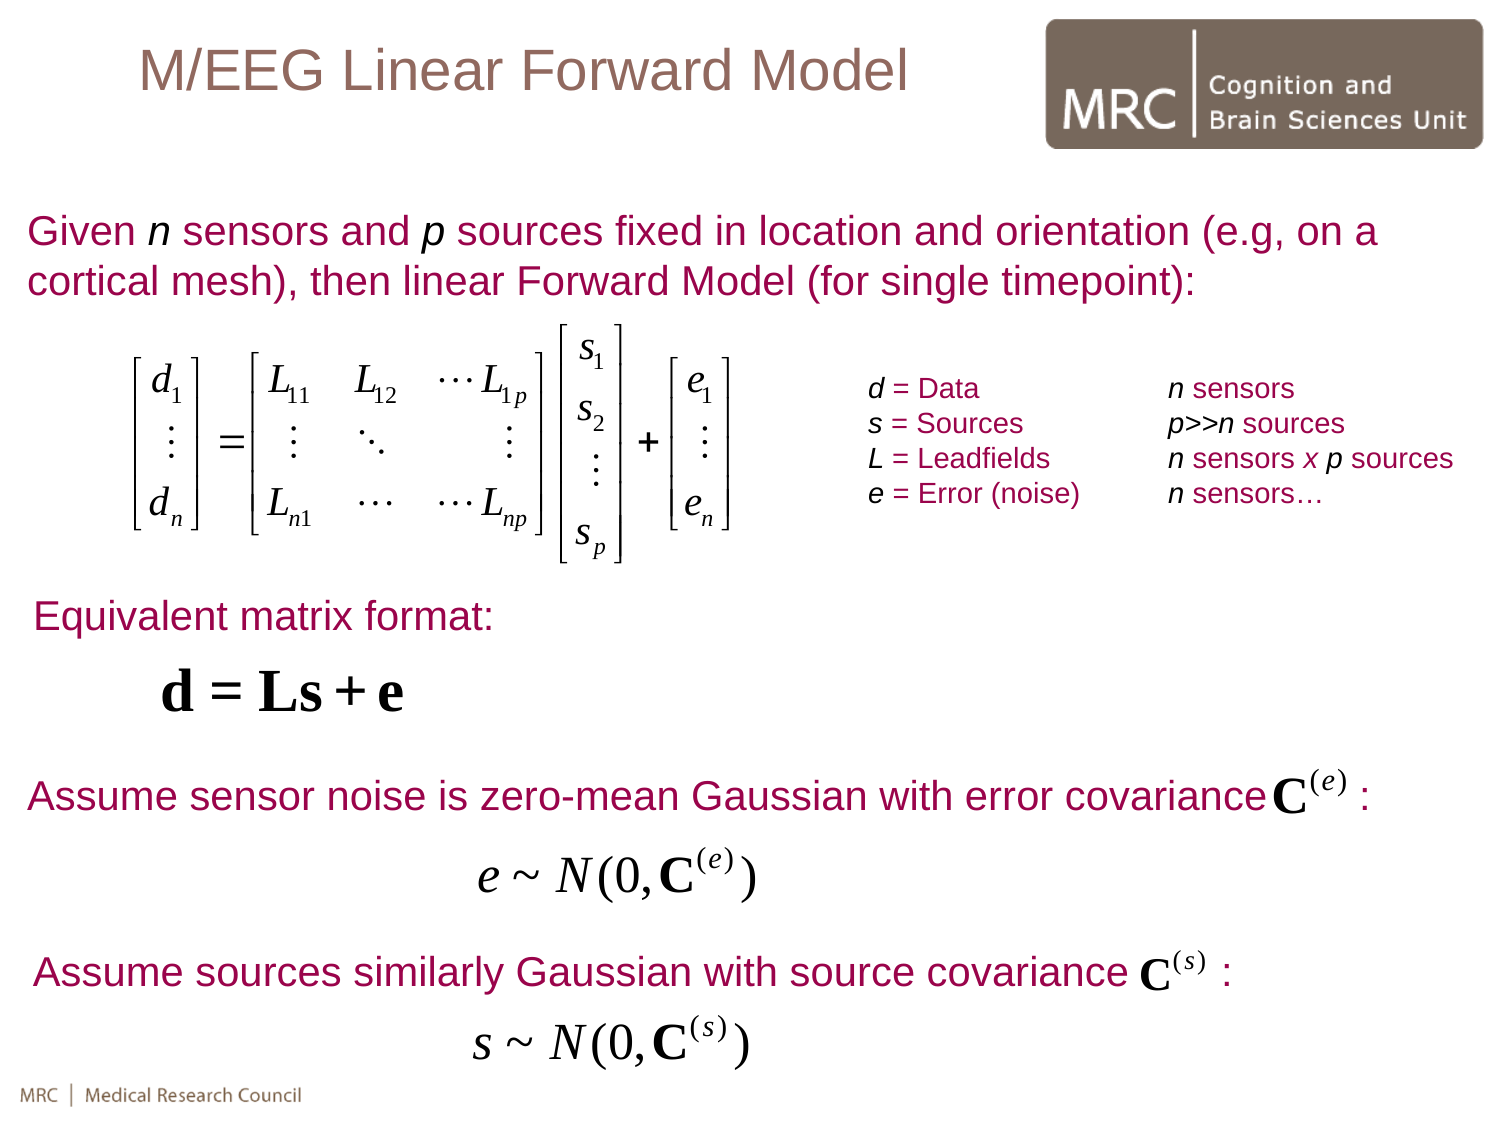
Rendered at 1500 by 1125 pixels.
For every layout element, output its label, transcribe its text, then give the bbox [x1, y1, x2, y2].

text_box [463, 1003, 760, 1082]
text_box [1132, 939, 1215, 1003]
text_box Assume sources similarly Gaussian with source covariance : [18, 937, 1500, 1003]
title M/EEG Linear Forward Model [39, 24, 1009, 120]
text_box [469, 835, 766, 915]
text_box Given n sensors and p sources fixed in location and orientation (e.g, on a cortical mesh), then linear Forward Model (for single timepoint): [12, 196, 1483, 362]
picture [17, 1082, 302, 1107]
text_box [153, 655, 414, 728]
text_box Equivalent matrix format: [18, 581, 572, 647]
text_box d = Data n sensors s = Sources p>>n sources L = Leadfields n sensors x p sources e = Error (noise) n sensors… [853, 362, 1469, 517]
text_box Assume sensor noise is zero-mean Gaussian with error covariance : [12, 761, 1259, 827]
picture [1045, 18, 1484, 149]
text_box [123, 316, 745, 571]
text_box Assume sensor noise is zero-mean Gaussian with error covariance : [1360, 761, 1409, 827]
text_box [1264, 756, 1357, 828]
